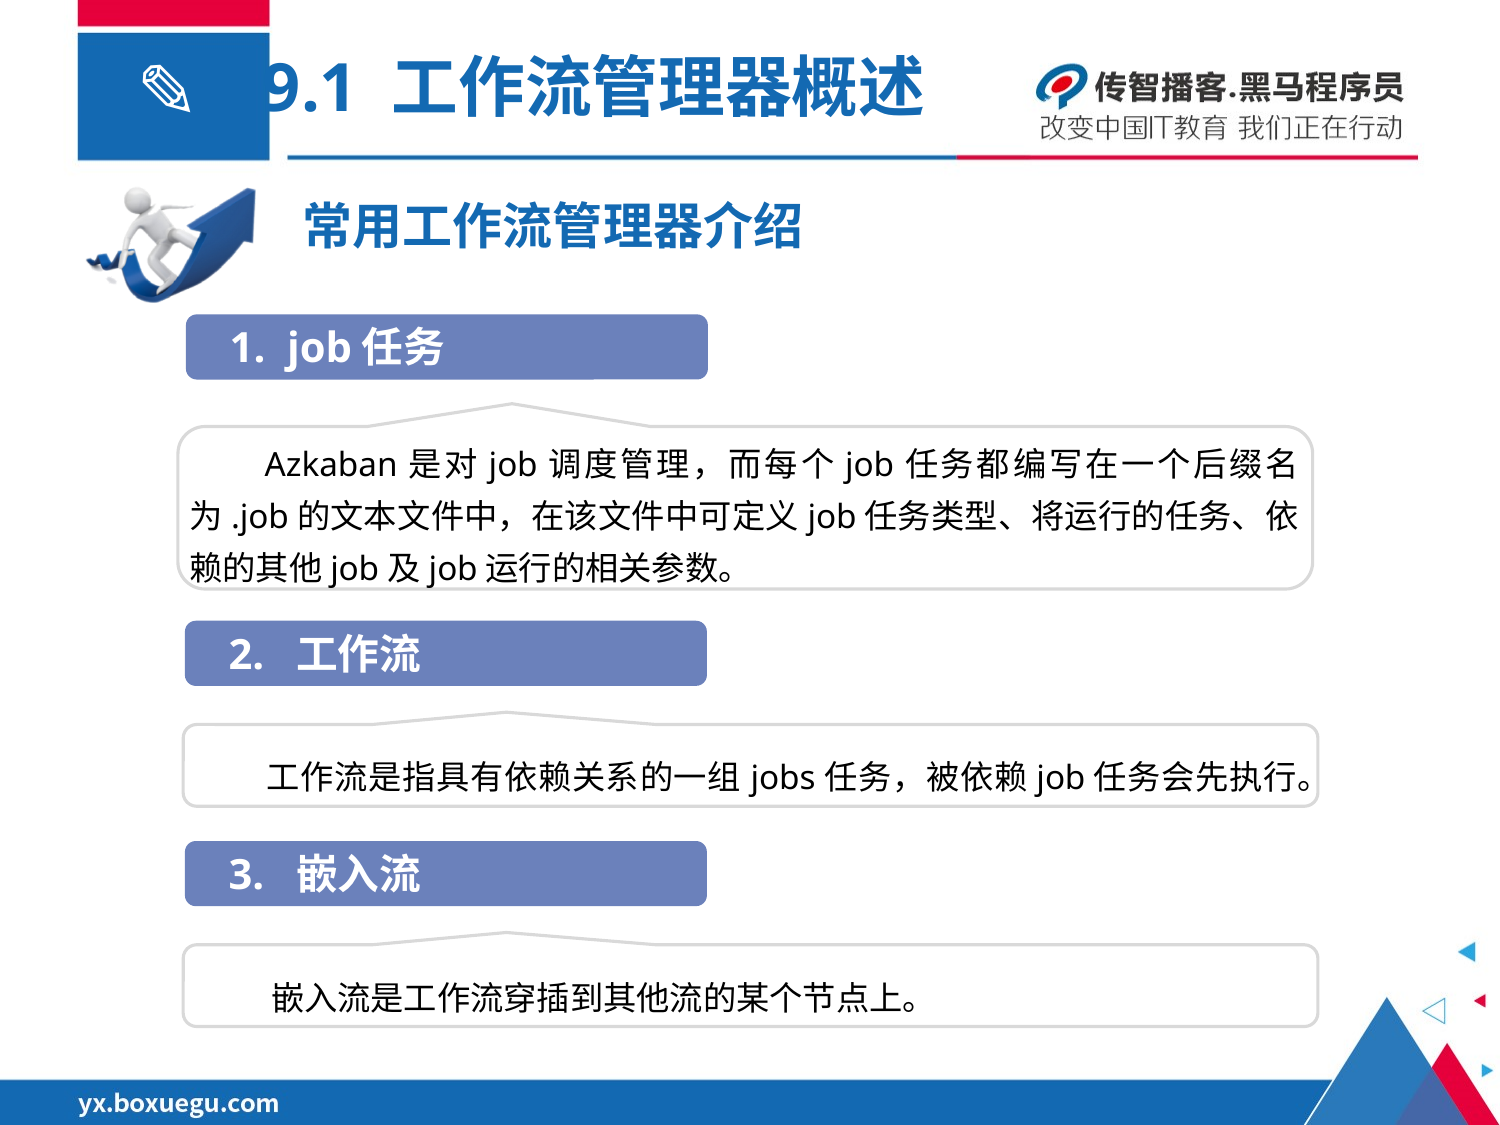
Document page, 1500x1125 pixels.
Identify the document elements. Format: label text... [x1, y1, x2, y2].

text_box 常用工作流管理器介绍 [288, 187, 818, 263]
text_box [176, 724, 1318, 807]
picture [0, 159, 1500, 1125]
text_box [184, 620, 707, 686]
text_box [184, 840, 707, 907]
picture [0, 0, 1500, 158]
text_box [185, 313, 708, 380]
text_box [174, 424, 1314, 597]
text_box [181, 944, 1318, 1027]
text_box 9.1 工作流管理器概述 [41, 22, 1007, 148]
text_box [0, 158, 1500, 289]
